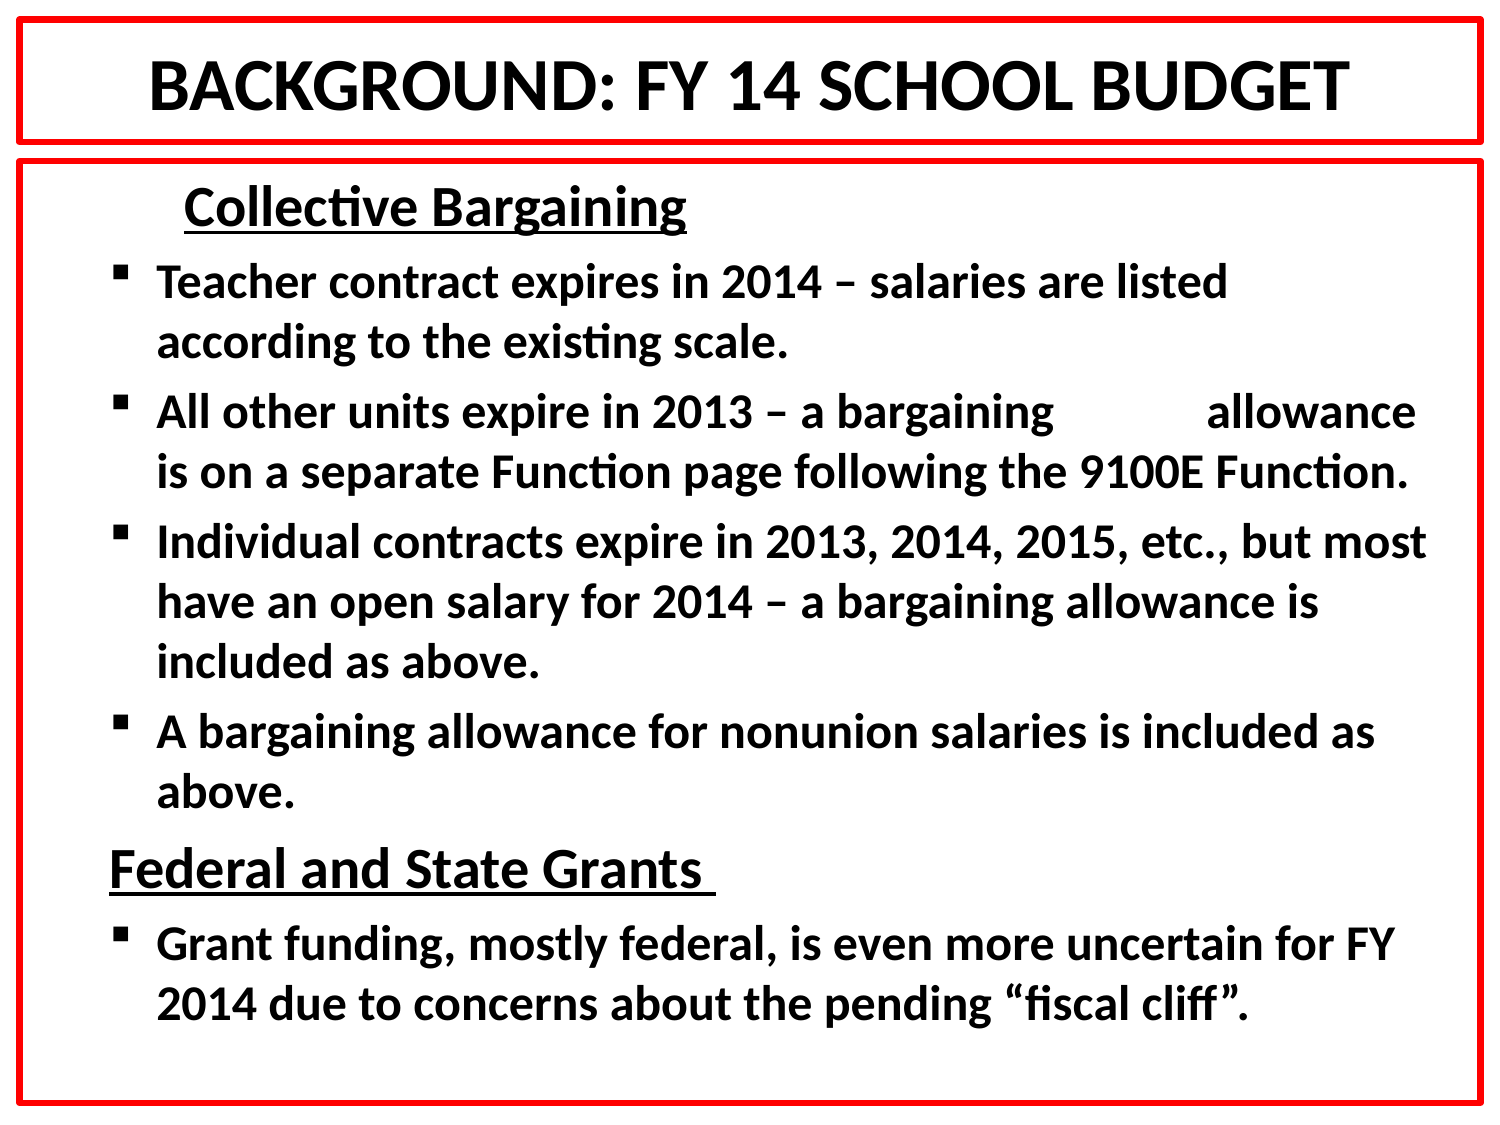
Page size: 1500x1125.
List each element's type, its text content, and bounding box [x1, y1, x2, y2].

list Collective Bargaining Teacher contract expires in 2014 – salaries are listed according to the existing scale. All other units expire in 2013 – a bargaining allowance is on a separate Function page following the 9100E Function. Individual contracts expire in 2013, 2014, 2015, etc., but most have an open salary for 2014 – a bargaining allowance is included as above. A bargaining allowance for nonunion salaries is included as above. Federal and State Grants Grant funding, mostly federal, is even more uncertain for FY 2014 due to concerns about the pending “fiscal cliff”. [19, 161, 1481, 1103]
title BACKGROUND: FY 14 SCHOOL BUDGET [19, 19, 1481, 143]
